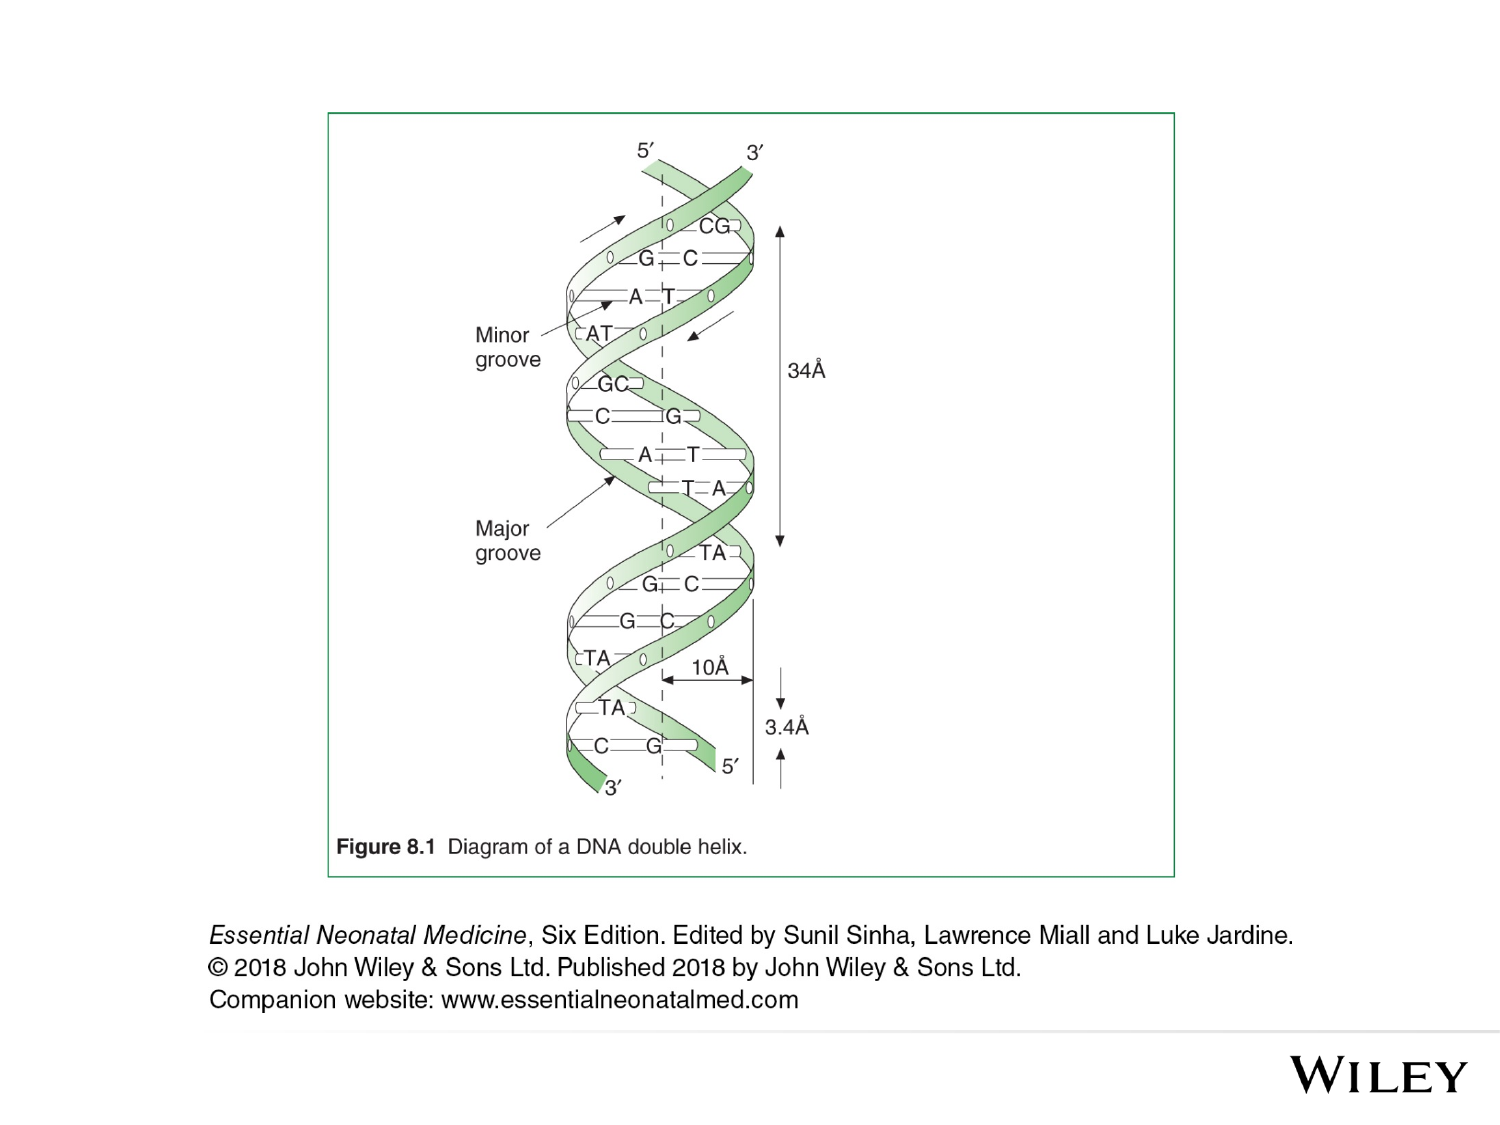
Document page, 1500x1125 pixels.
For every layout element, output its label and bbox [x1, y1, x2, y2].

picture [0, 1030, 1500, 1125]
picture [208, 112, 1292, 1013]
